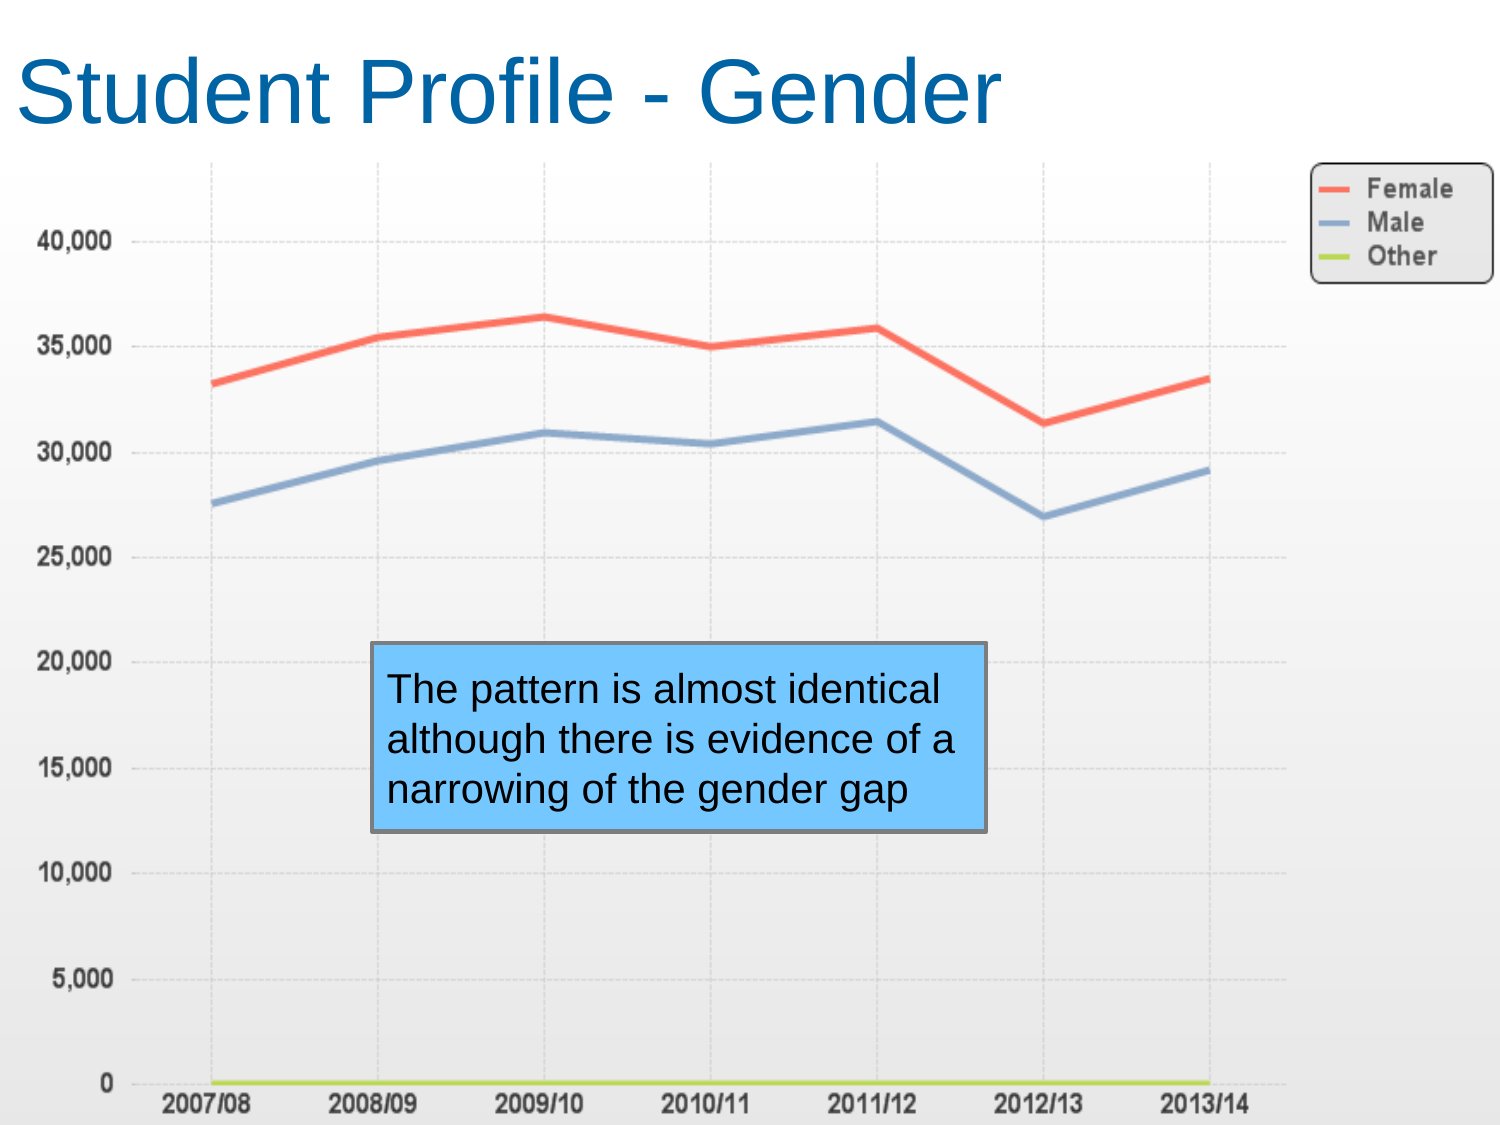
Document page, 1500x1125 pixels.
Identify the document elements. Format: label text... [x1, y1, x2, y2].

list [0, 148, 1500, 1125]
title Student Profile - Gender [0, 0, 1500, 148]
